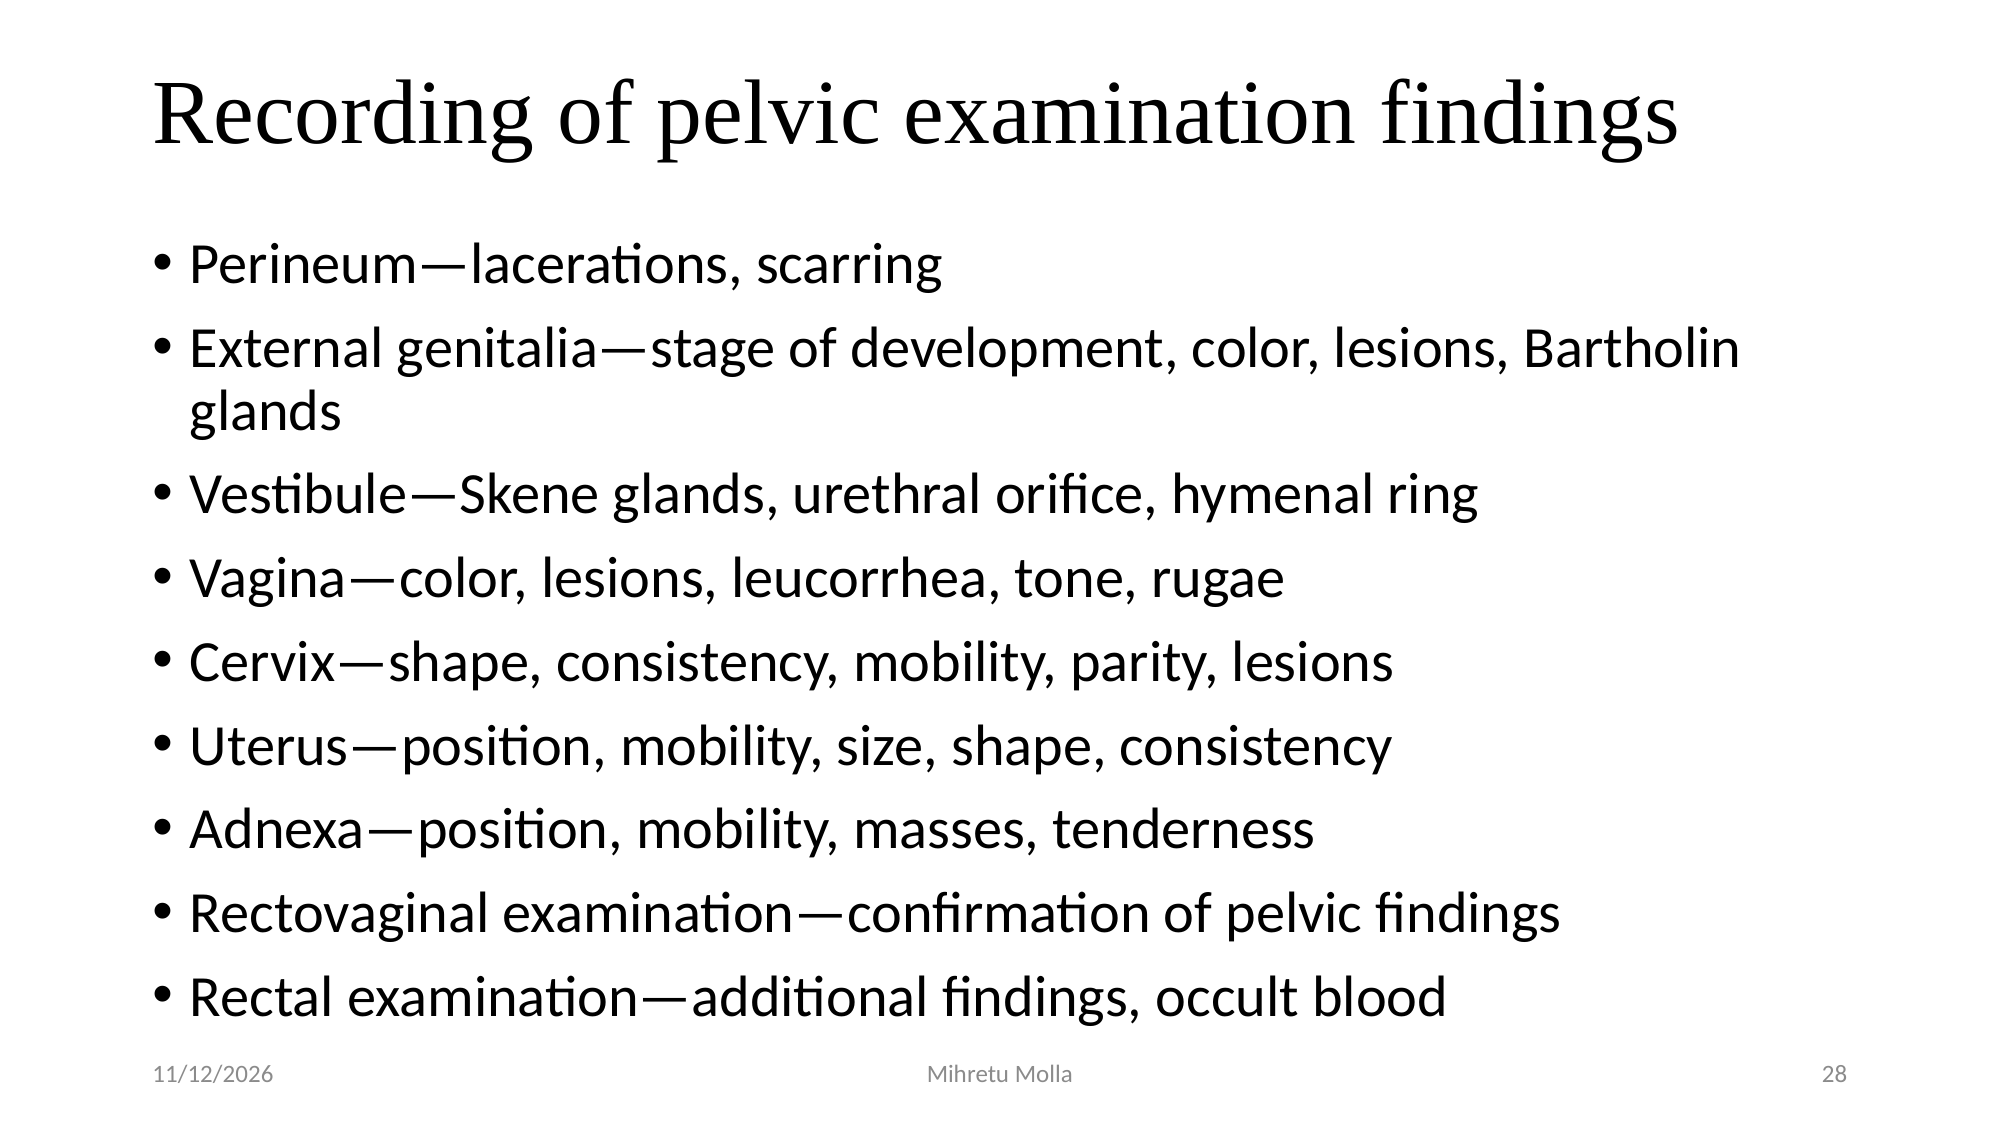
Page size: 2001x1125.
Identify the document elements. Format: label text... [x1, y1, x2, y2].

footer Mihretu Molla [662, 1042, 1338, 1103]
list Perineum—lacerations, scarring External genitalia—stage of development, color, lesions, Bartholin glands Vestibule—Skene glands, urethral orifice, hymenal ring Vagina—color, lesions, leucorrhea, tone, rugae Cervix—shape, consistency, mobility, parity, lesions Uterus—position, mobility, size, shape, consistency Adnexa—position, mobility, masses, tenderness Rectovaginal examination—confirmation of pelvic findings Rectal examination—additional findings, occult blood [137, 225, 1910, 1095]
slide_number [137, 1042, 588, 1103]
title Recording of pelvic examination findings [137, 59, 1863, 225]
slide_number 28 [1412, 1042, 1863, 1103]
